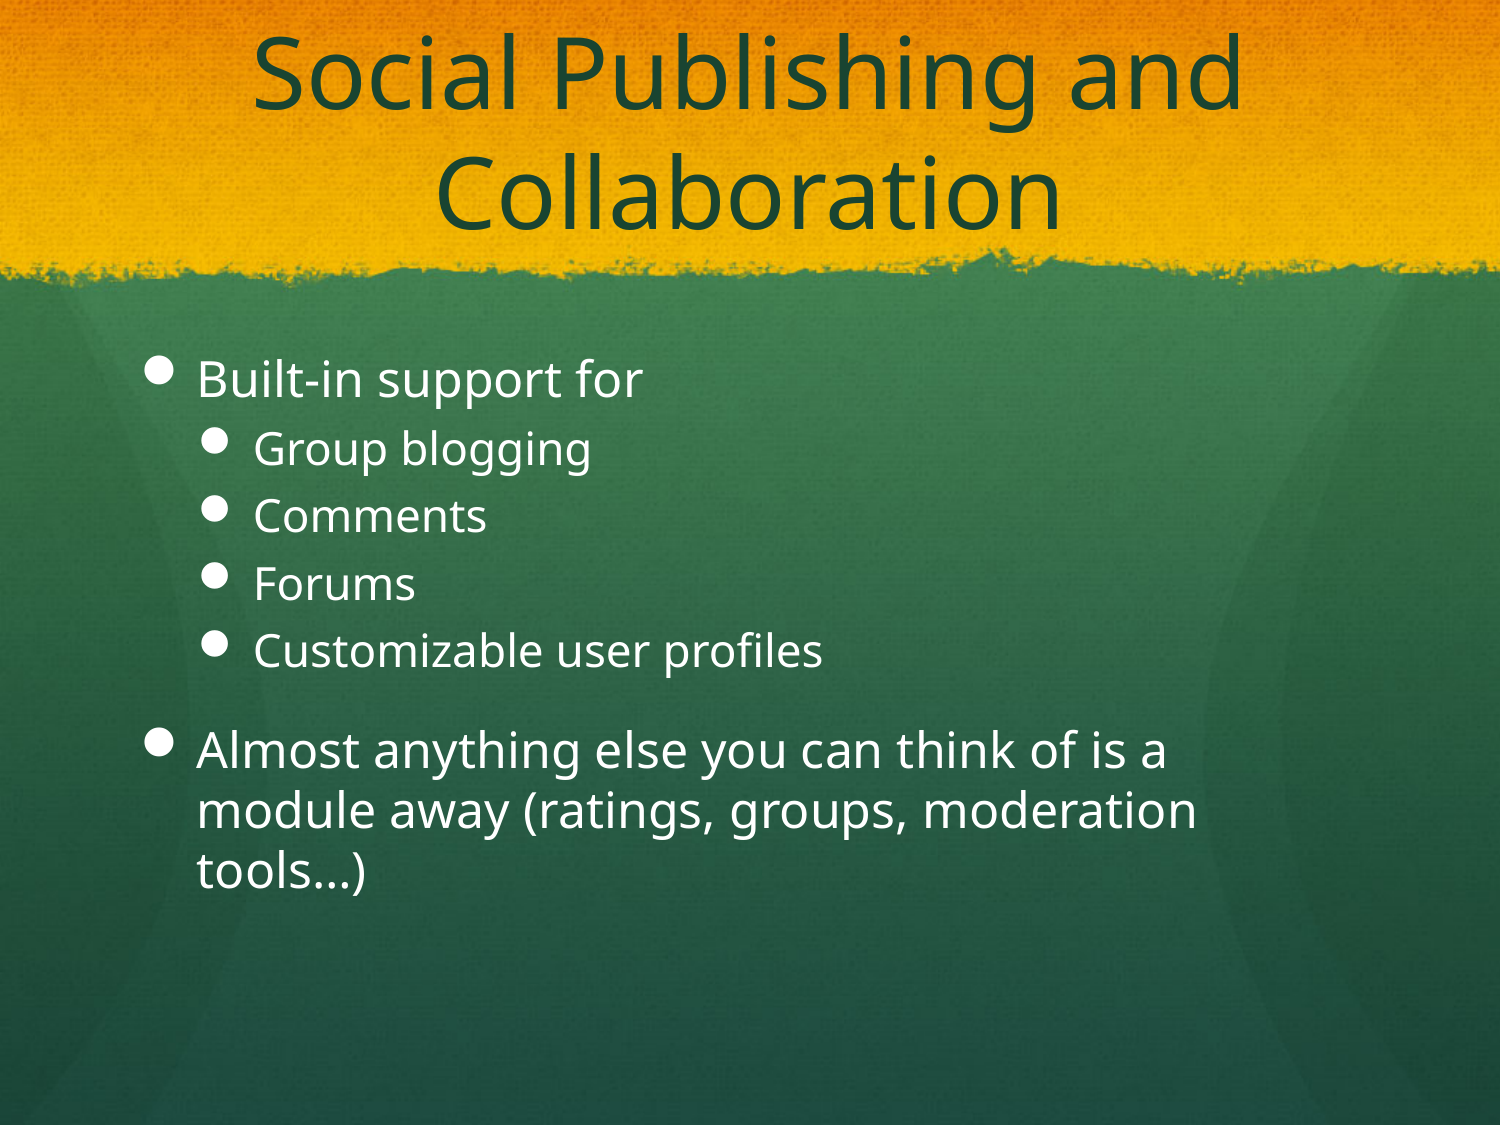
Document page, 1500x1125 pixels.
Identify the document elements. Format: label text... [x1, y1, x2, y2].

picture [0, 0, 1500, 1125]
title Social Publishing and Collaboration [125, 12, 1375, 246]
list Built-in support for Group blogging Comments Forums Customizable user profiles Almost anything else you can think of is a module away (ratings, groups, moderation tools…) [125, 339, 1375, 1026]
